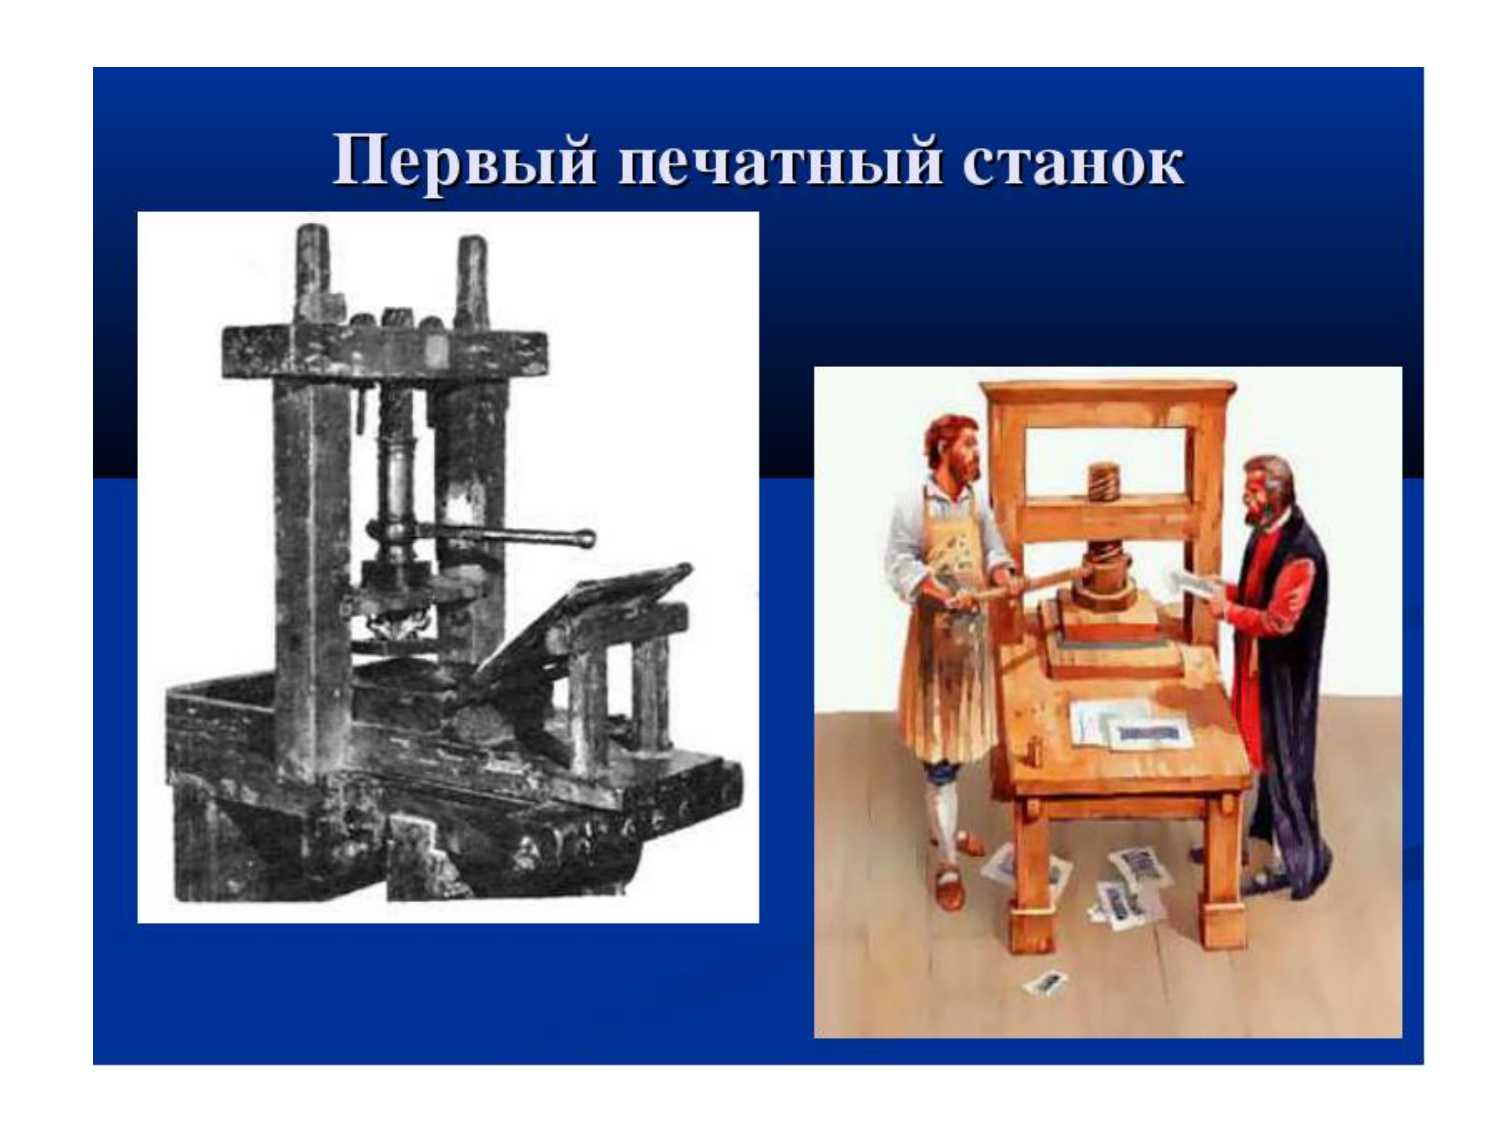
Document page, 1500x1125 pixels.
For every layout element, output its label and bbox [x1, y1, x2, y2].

picture [93, 67, 1426, 1067]
